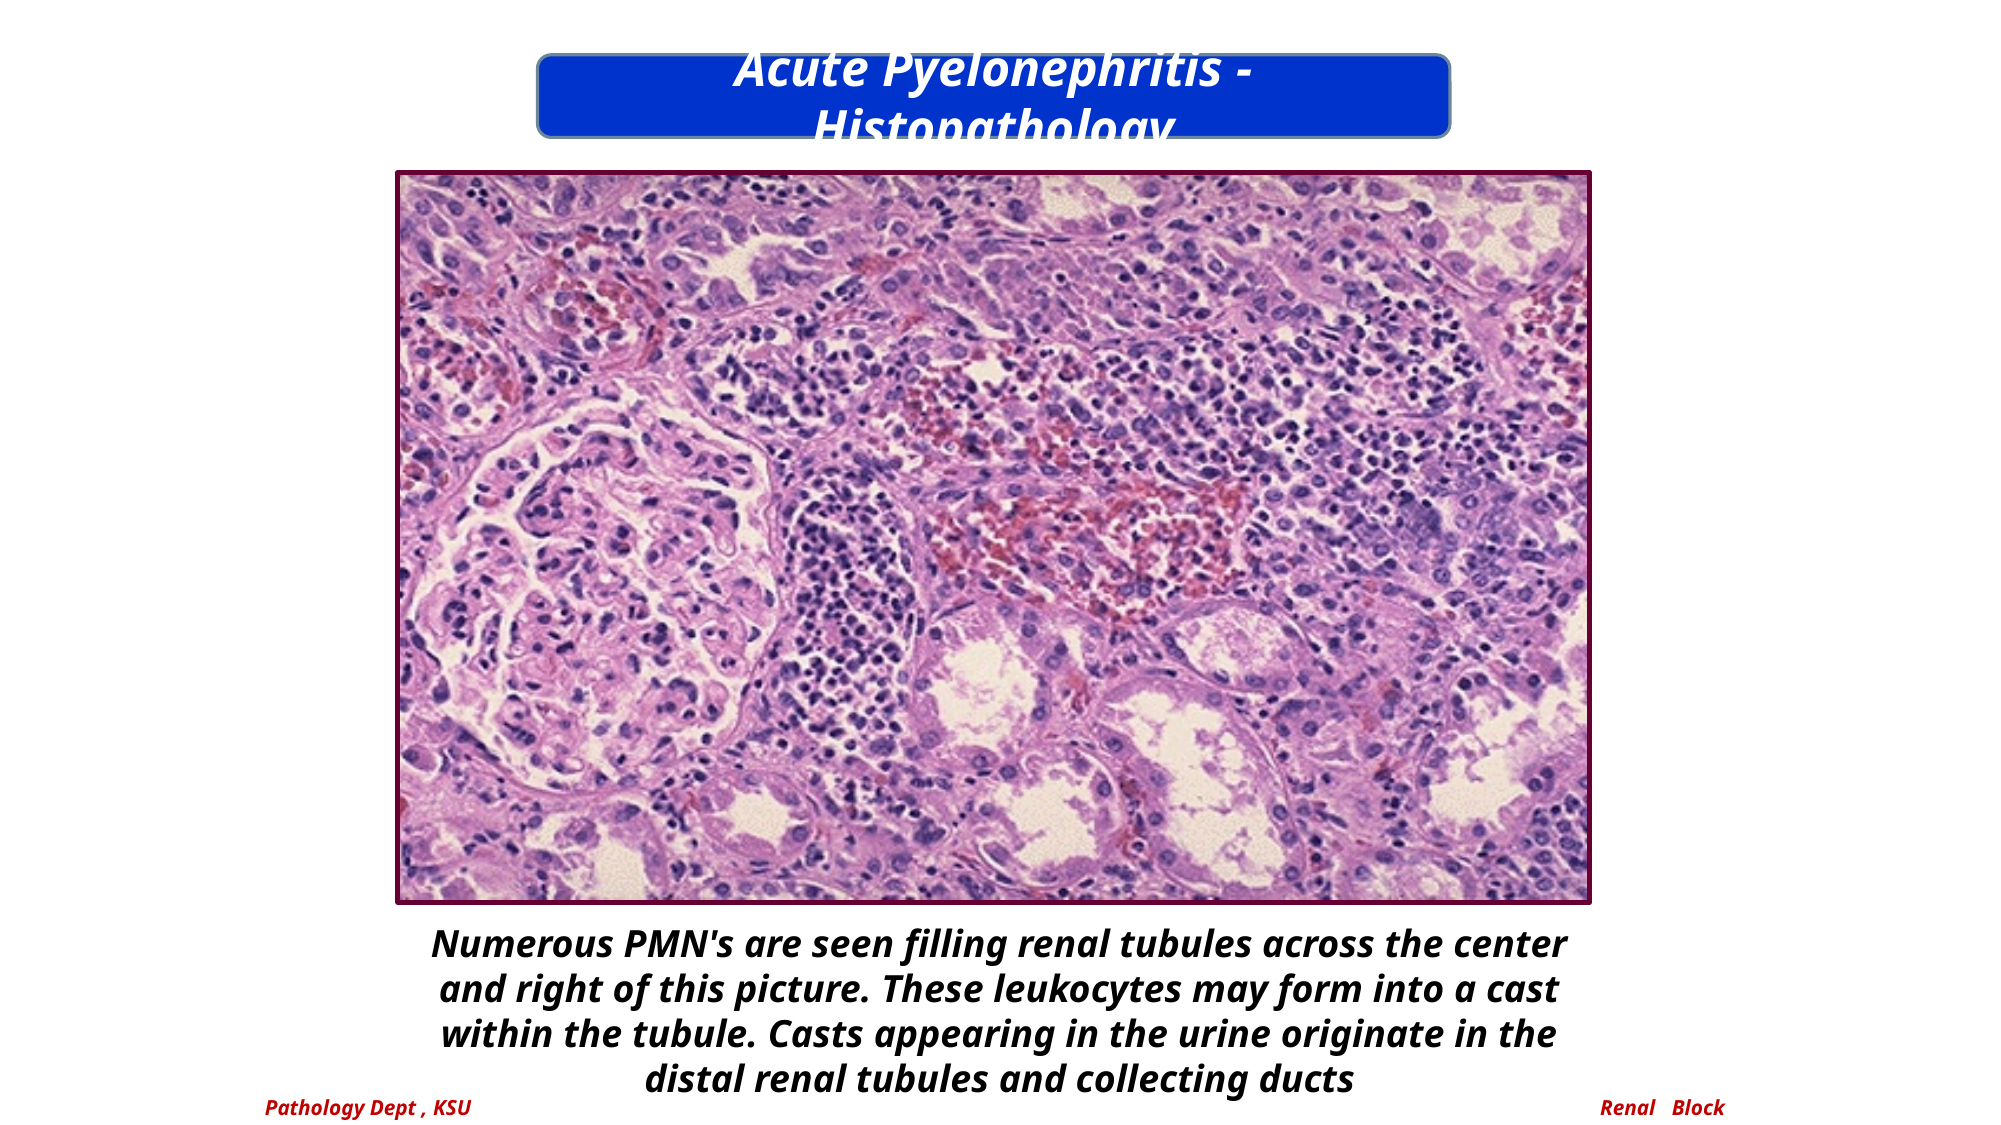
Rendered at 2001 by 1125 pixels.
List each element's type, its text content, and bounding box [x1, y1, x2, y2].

text_box Numerous PMN's are seen filling renal tubules across the center and right of this picture. These leukocytes may form into a cast within the tubule. Casts appearing in the urine originate in the distal renal tubules and collecting ducts [399, 912, 1600, 1108]
text_box Pathology Dept , KSU [249, 1087, 500, 1125]
picture [399, 174, 1588, 901]
text_box Acute Pyelonephritis - Histopathology [535, 53, 1452, 139]
text_box Renal Block [1575, 1087, 1750, 1125]
